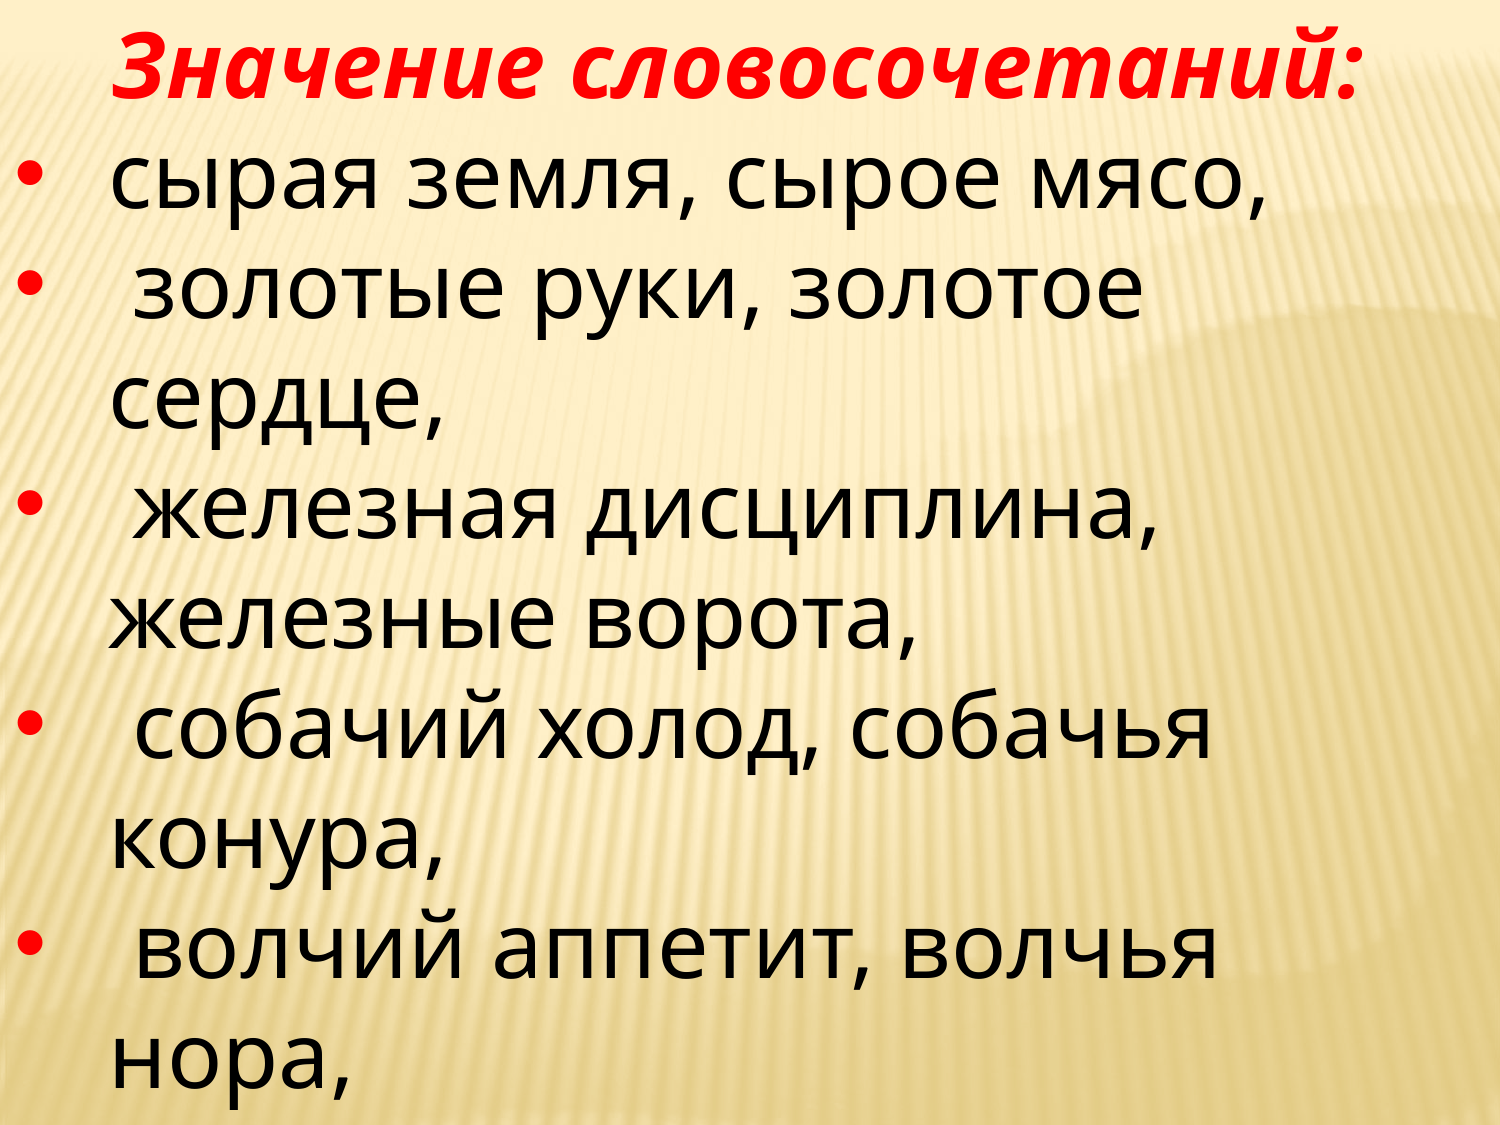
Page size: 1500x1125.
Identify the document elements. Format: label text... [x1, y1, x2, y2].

text_box Значение словосочетаний: сырая земля, сырое мясо, золотые руки, золотое сердце, железная дисциплина, железные ворота, собачий холод, собачья конура, волчий аппетит, волчья нора, оптовая торговля, розничная торговля, коммунальные платежи и т. д. [0, 0, 1500, 1125]
